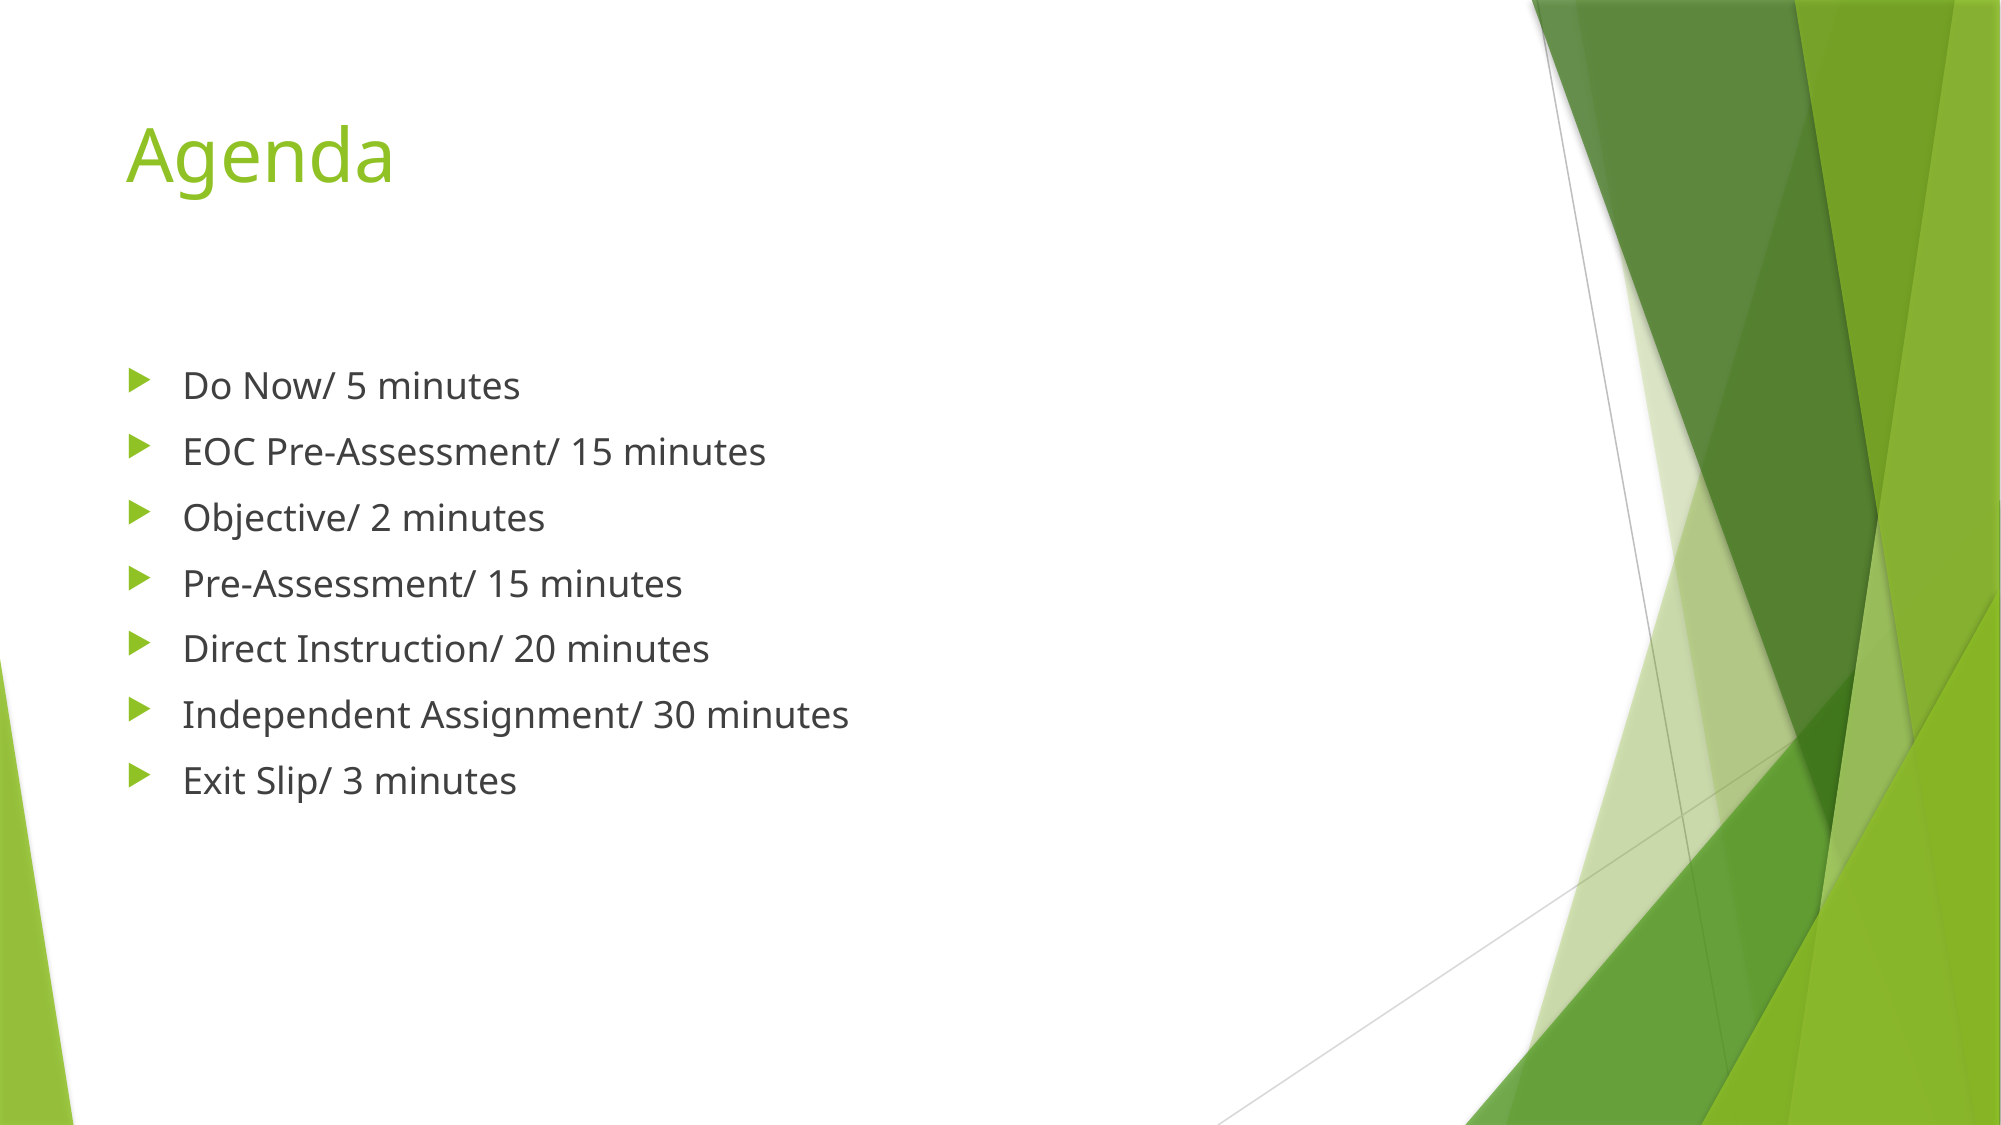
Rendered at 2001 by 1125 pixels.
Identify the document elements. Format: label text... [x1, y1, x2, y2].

title Agenda [111, 99, 1522, 317]
list Do Now/ 5 minutes EOC Pre-Assessment/ 15 minutes Objective/ 2 minutes Pre-Assessment/ 15 minutes Direct Instruction/ 20 minutes Independent Assignment/ 30 minutes Exit Slip/ 3 minutes [111, 354, 1522, 992]
